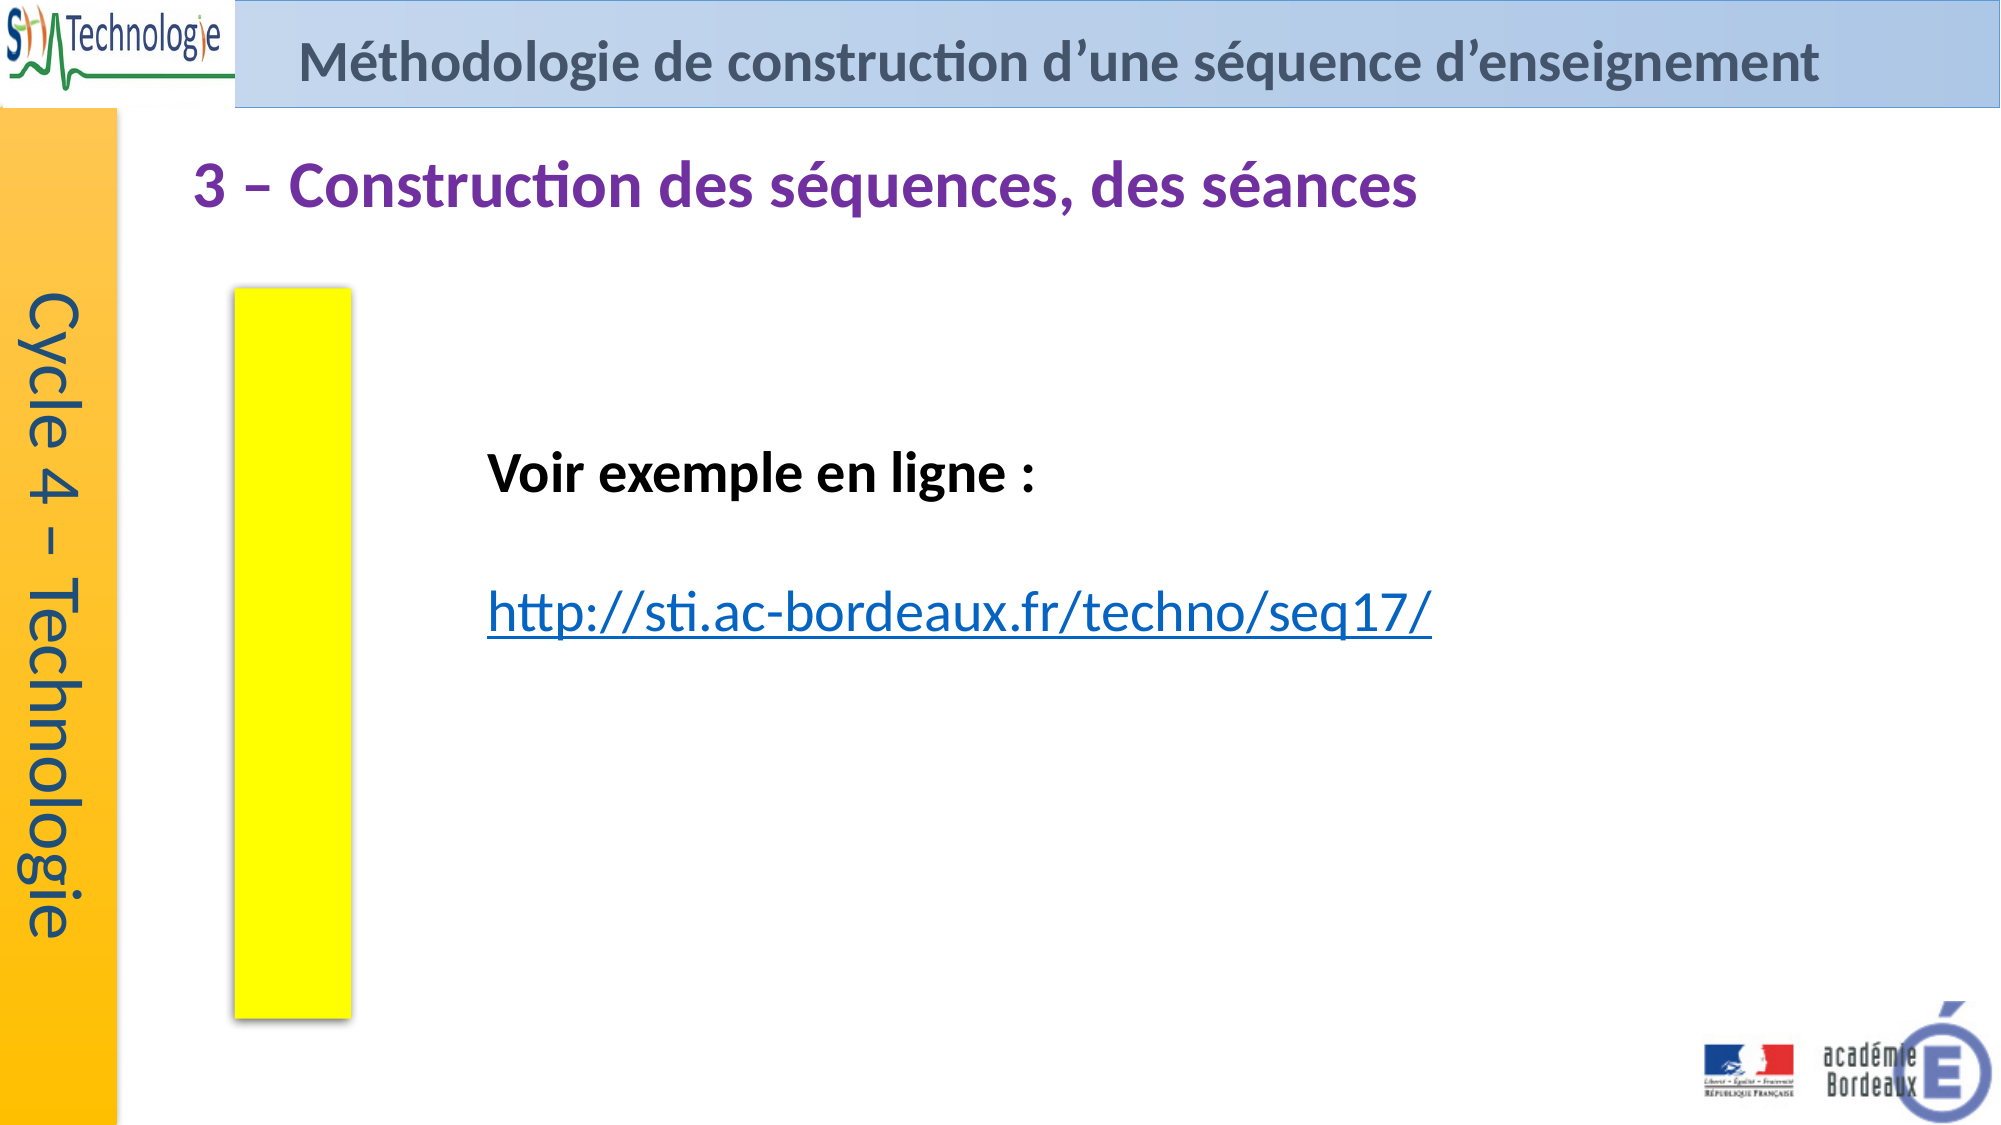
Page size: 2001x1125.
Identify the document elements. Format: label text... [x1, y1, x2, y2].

picture [1699, 1001, 2000, 1125]
text_box Cycle 4 – Technologie [0, 107, 117, 1125]
text_box [234, 288, 352, 1019]
text_box Méthodologie de construction d’une séquence d’enseignement [235, 0, 2000, 108]
text_box Voir exemple en ligne : http://sti.ac-bordeaux.fr/techno/seq17/ [472, 426, 1850, 651]
text_box 3 – Construction des séquences, des séances [177, 133, 1956, 229]
picture [3, 0, 235, 108]
